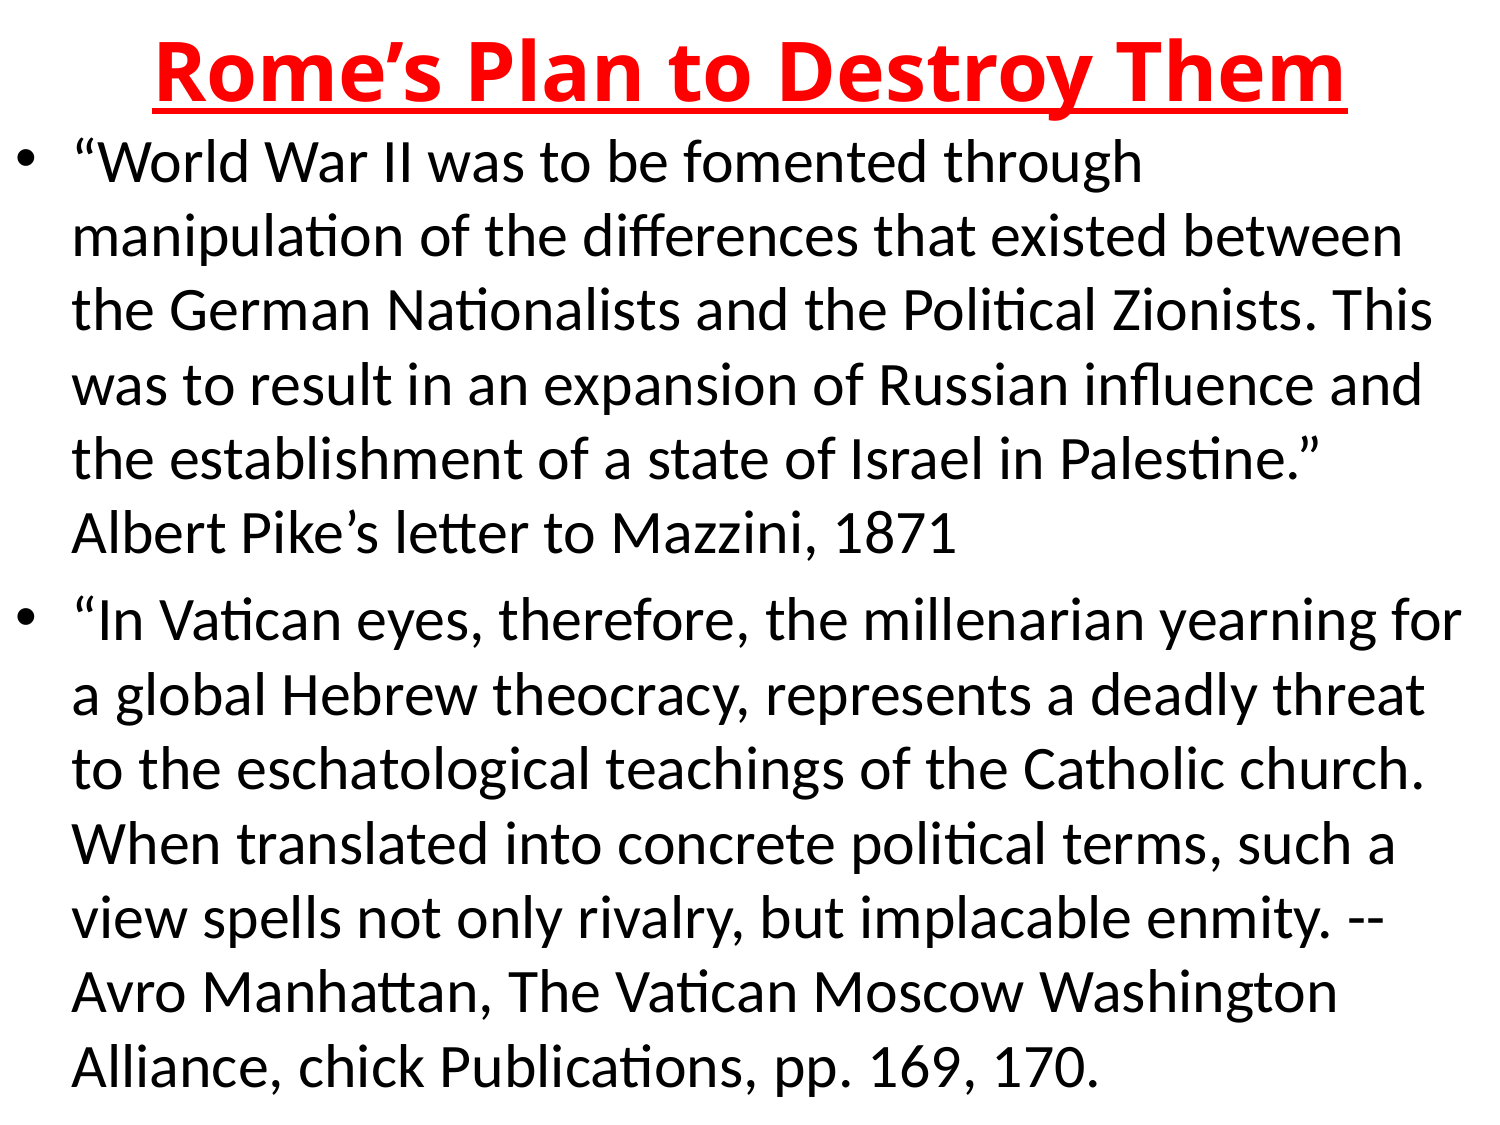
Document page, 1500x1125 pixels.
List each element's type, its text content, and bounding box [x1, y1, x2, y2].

title Rome’s Plan to Destroy Them [75, 0, 1425, 112]
list “World War II was to be fomented through manipulation of the differences that existed between the German Nationalists and the Political Zionists. This was to result in an expansion of Russian influence and the establishment of a state of Israel in Palestine.” Albert Pike’s letter to Mazzini, 1871 “In Vatican eyes, therefore, the millenarian yearning for a global Hebrew theocracy, represents a deadly threat to the eschatological teachings of the Catholic church. When translated into concrete political terms, such a view spells not only rivalry, but implacable enmity. -- Avro Manhattan, The Vatican Moscow Washington Alliance, chick Publications, pp. 169, 170. [0, 112, 1500, 1125]
